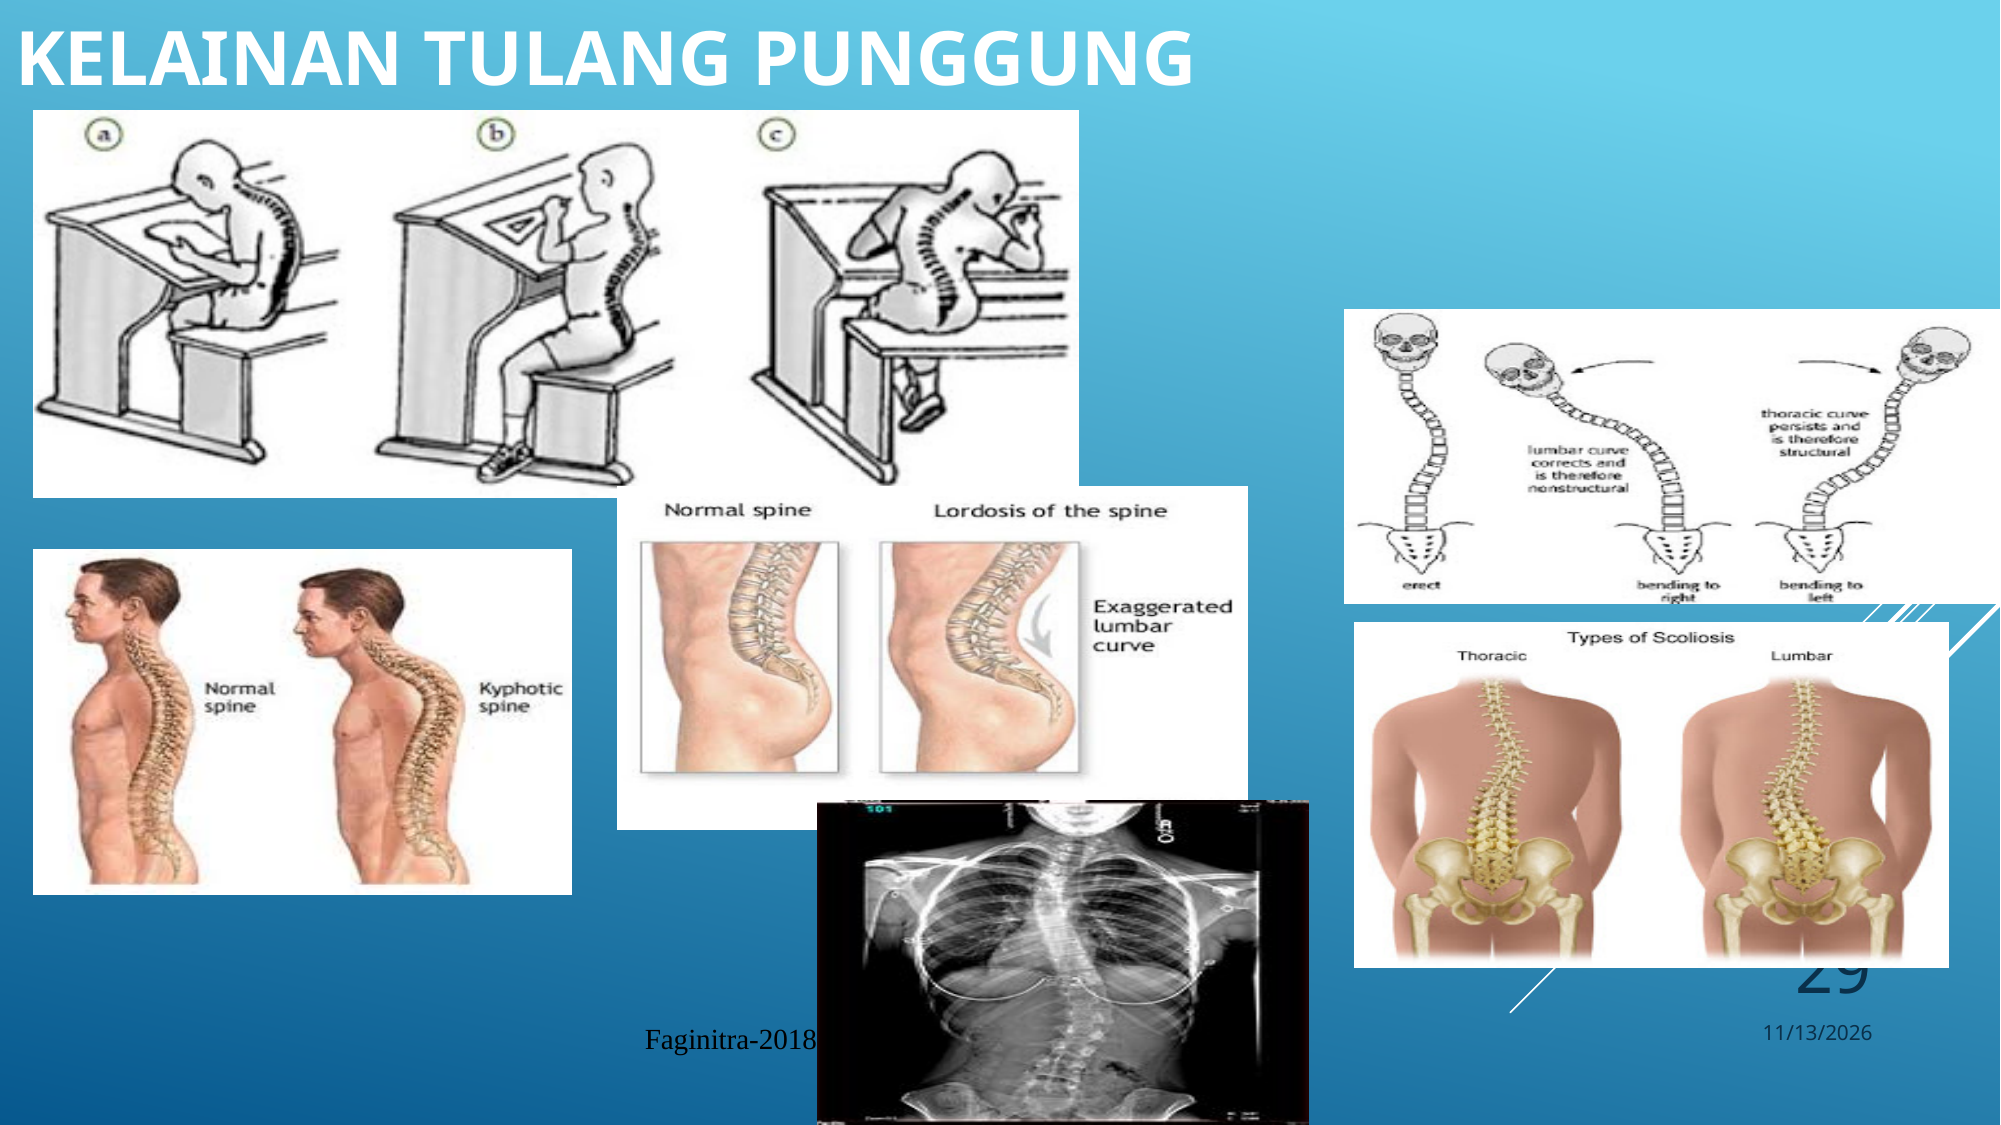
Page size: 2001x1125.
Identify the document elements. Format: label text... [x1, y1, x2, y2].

title Kelainan Tulang Punggung [0, 0, 2000, 111]
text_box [33, 110, 2000, 1125]
